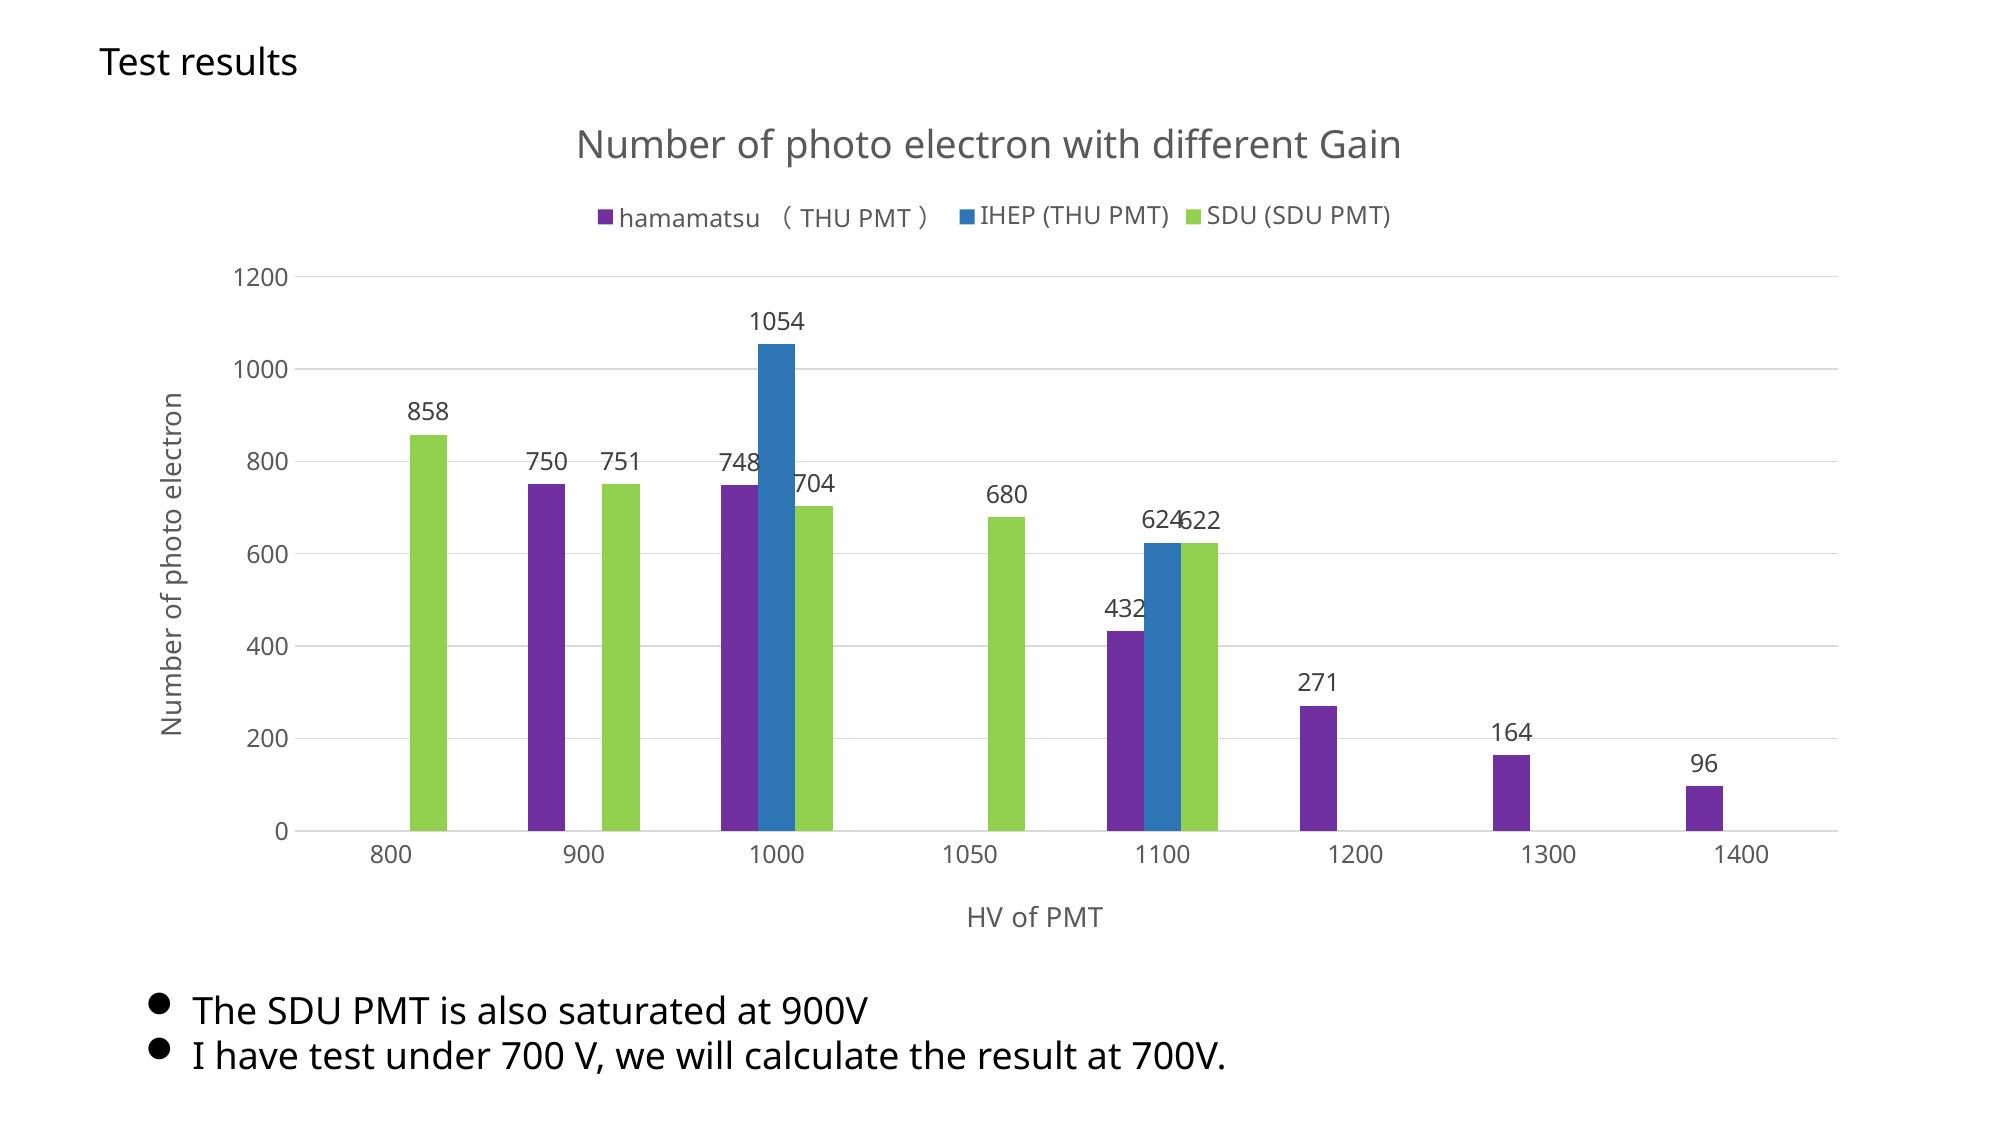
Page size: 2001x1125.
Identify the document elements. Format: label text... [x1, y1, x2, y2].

chart [116, 78, 1873, 968]
text_box The SDU PMT is also saturated at 900V I have test under 700 V, we will calculate the result at 700V. [130, 979, 1969, 1084]
text_box Test results [84, 30, 534, 91]
